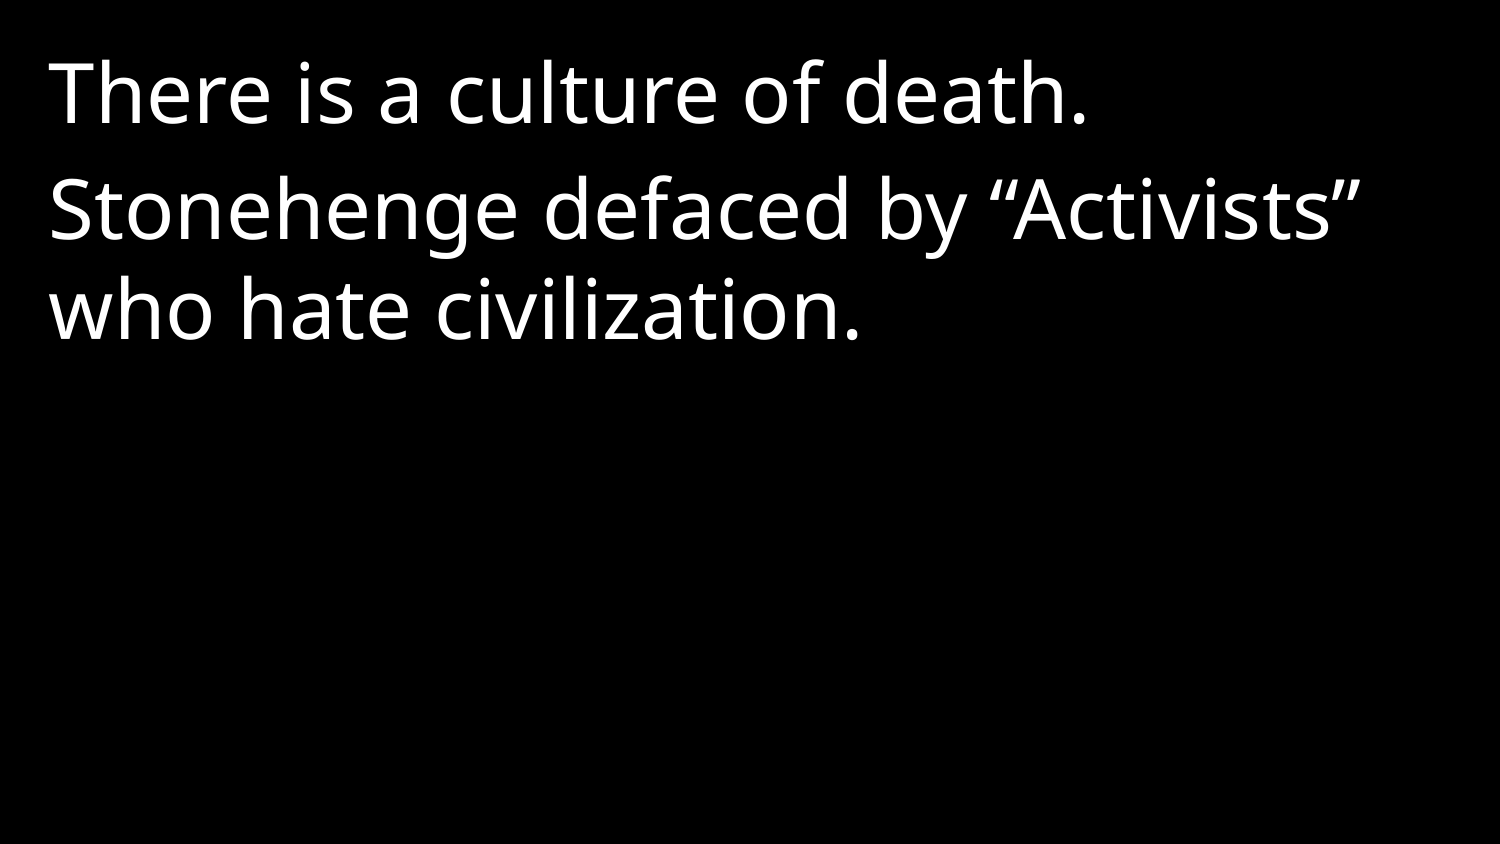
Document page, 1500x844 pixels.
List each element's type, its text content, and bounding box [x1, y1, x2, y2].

subtitle There is a culture of death. Stonehenge defaced by “Activists” who hate civilization. [37, 34, 1463, 822]
